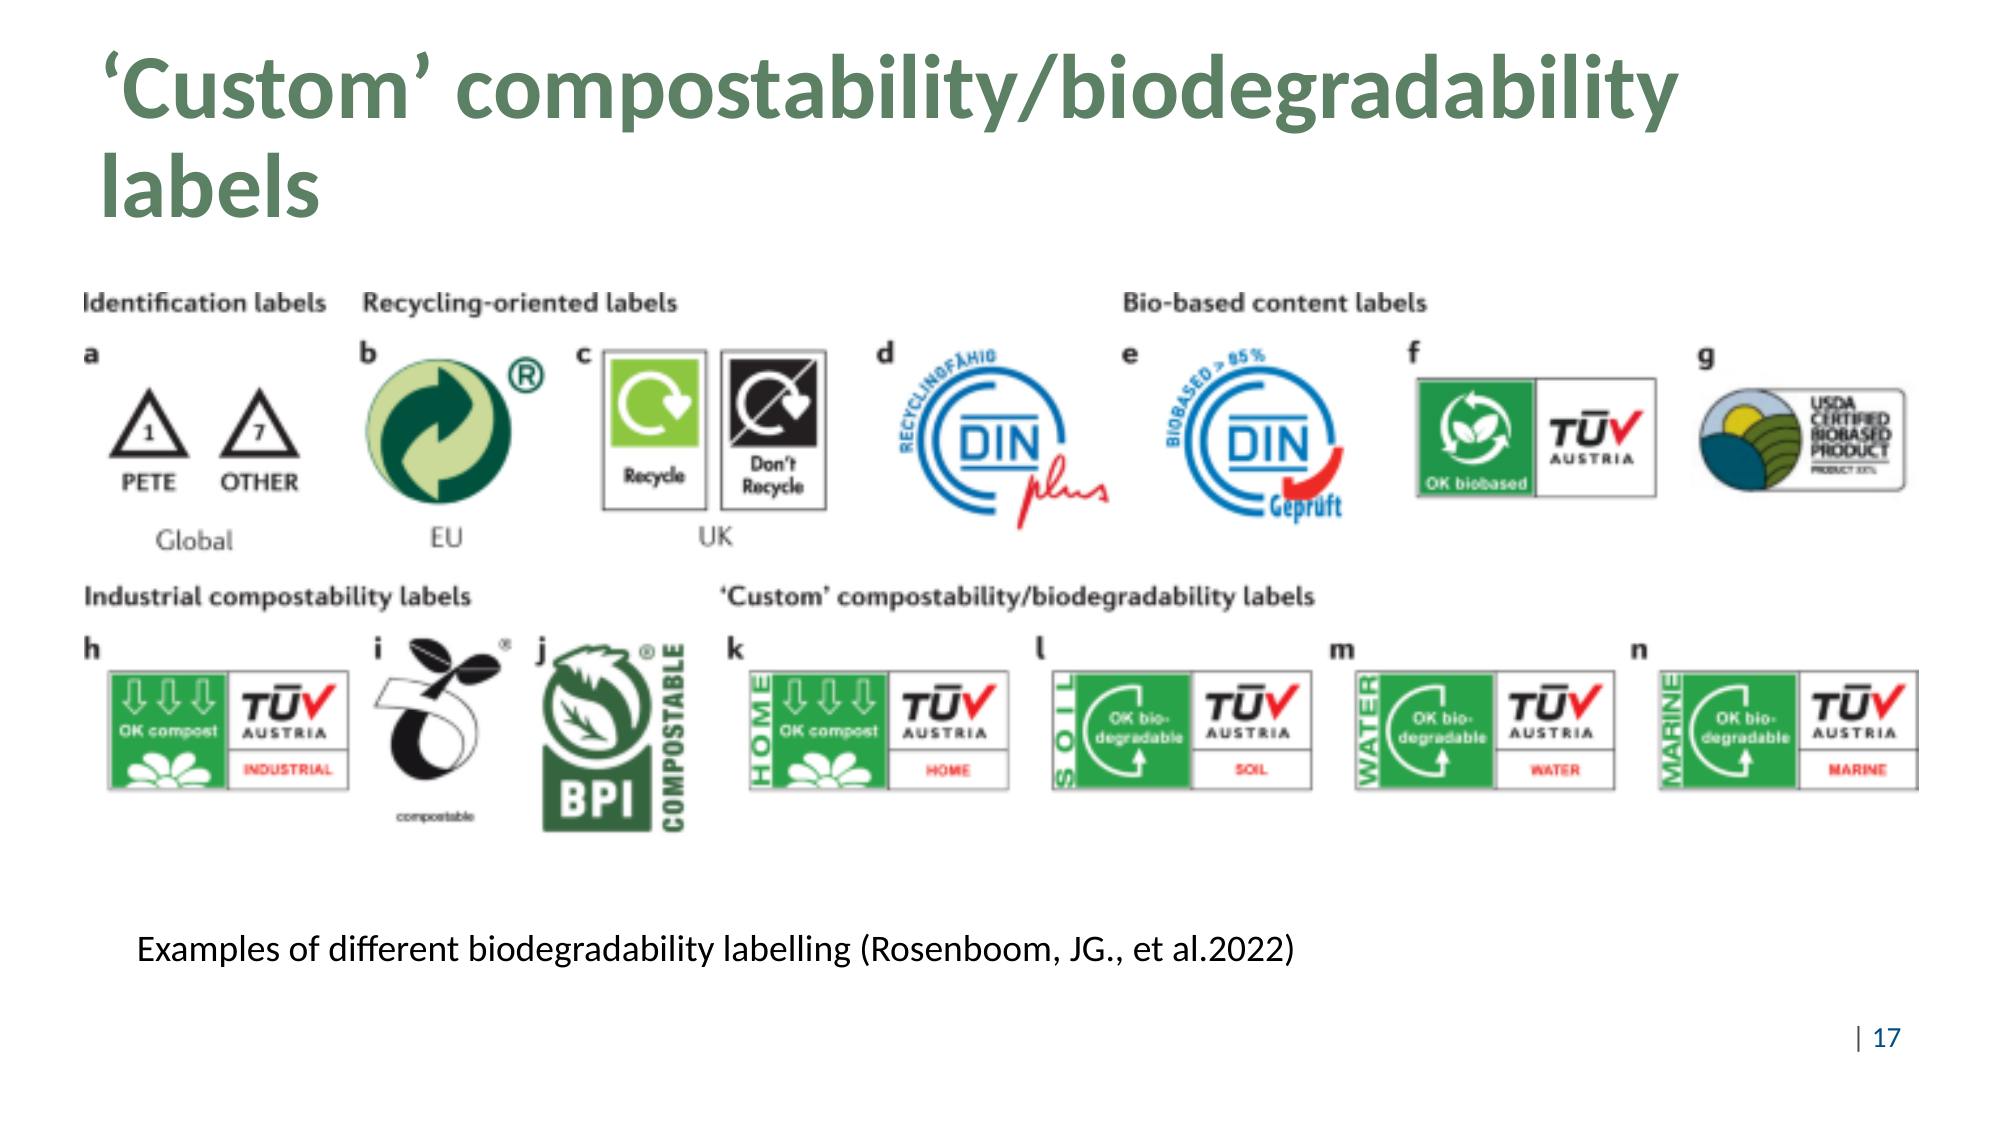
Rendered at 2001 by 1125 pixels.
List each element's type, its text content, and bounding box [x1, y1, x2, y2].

text_box Examples of different biodegradability labelling (Rosenboom, JG., et al.2022) [122, 916, 1449, 976]
title ‘Custom’ compostability/biodegradability labels [84, 93, 1902, 184]
picture [84, 292, 1919, 838]
